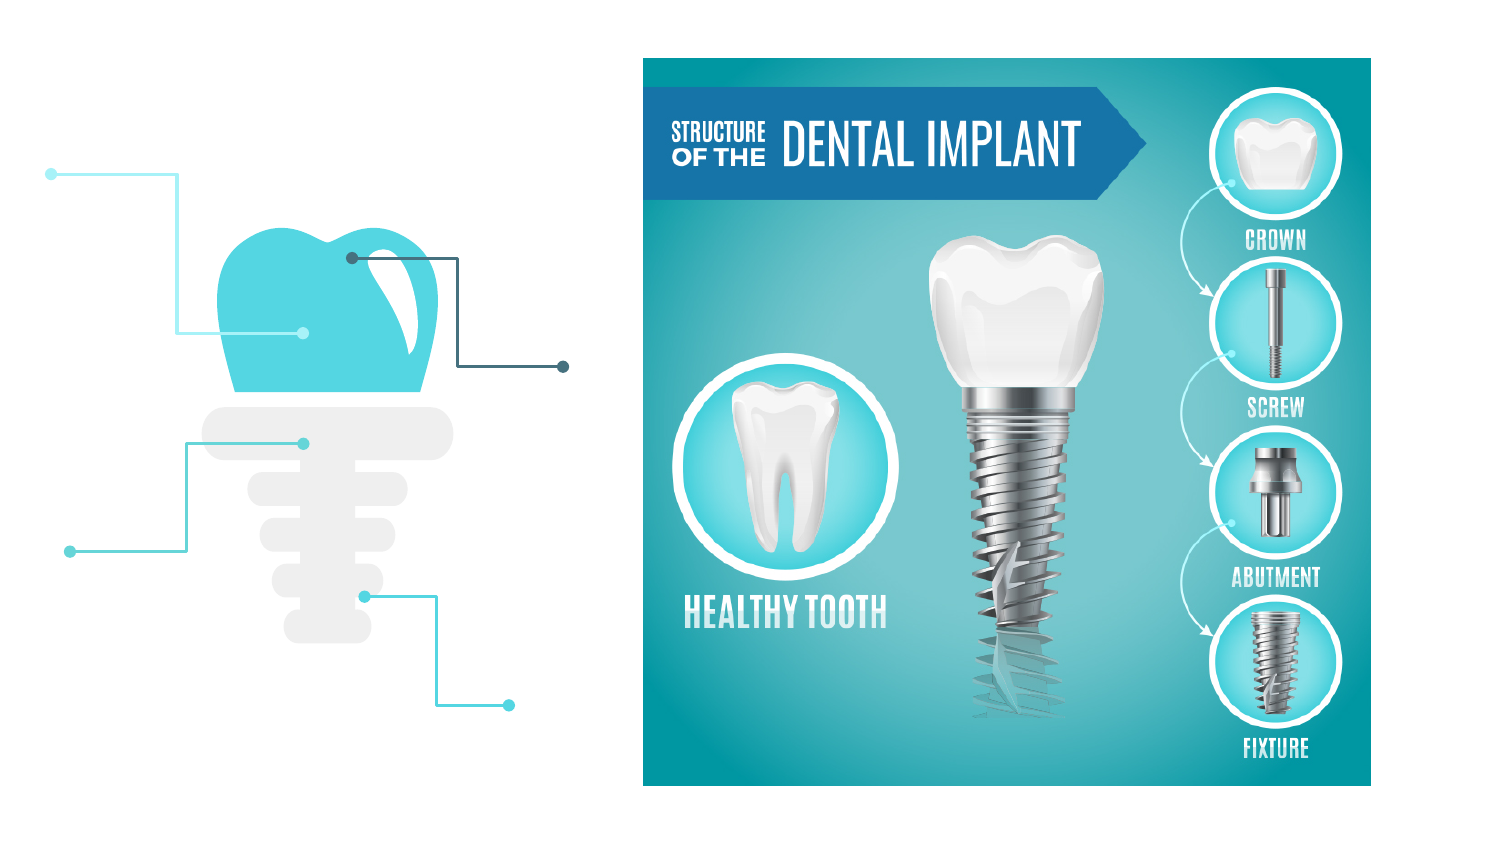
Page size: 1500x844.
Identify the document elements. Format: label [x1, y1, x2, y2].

text_box [50, 173, 304, 334]
picture [643, 58, 1372, 786]
text_box [201, 227, 454, 644]
text_box [351, 257, 564, 367]
text_box [364, 596, 510, 706]
text_box [69, 443, 304, 552]
